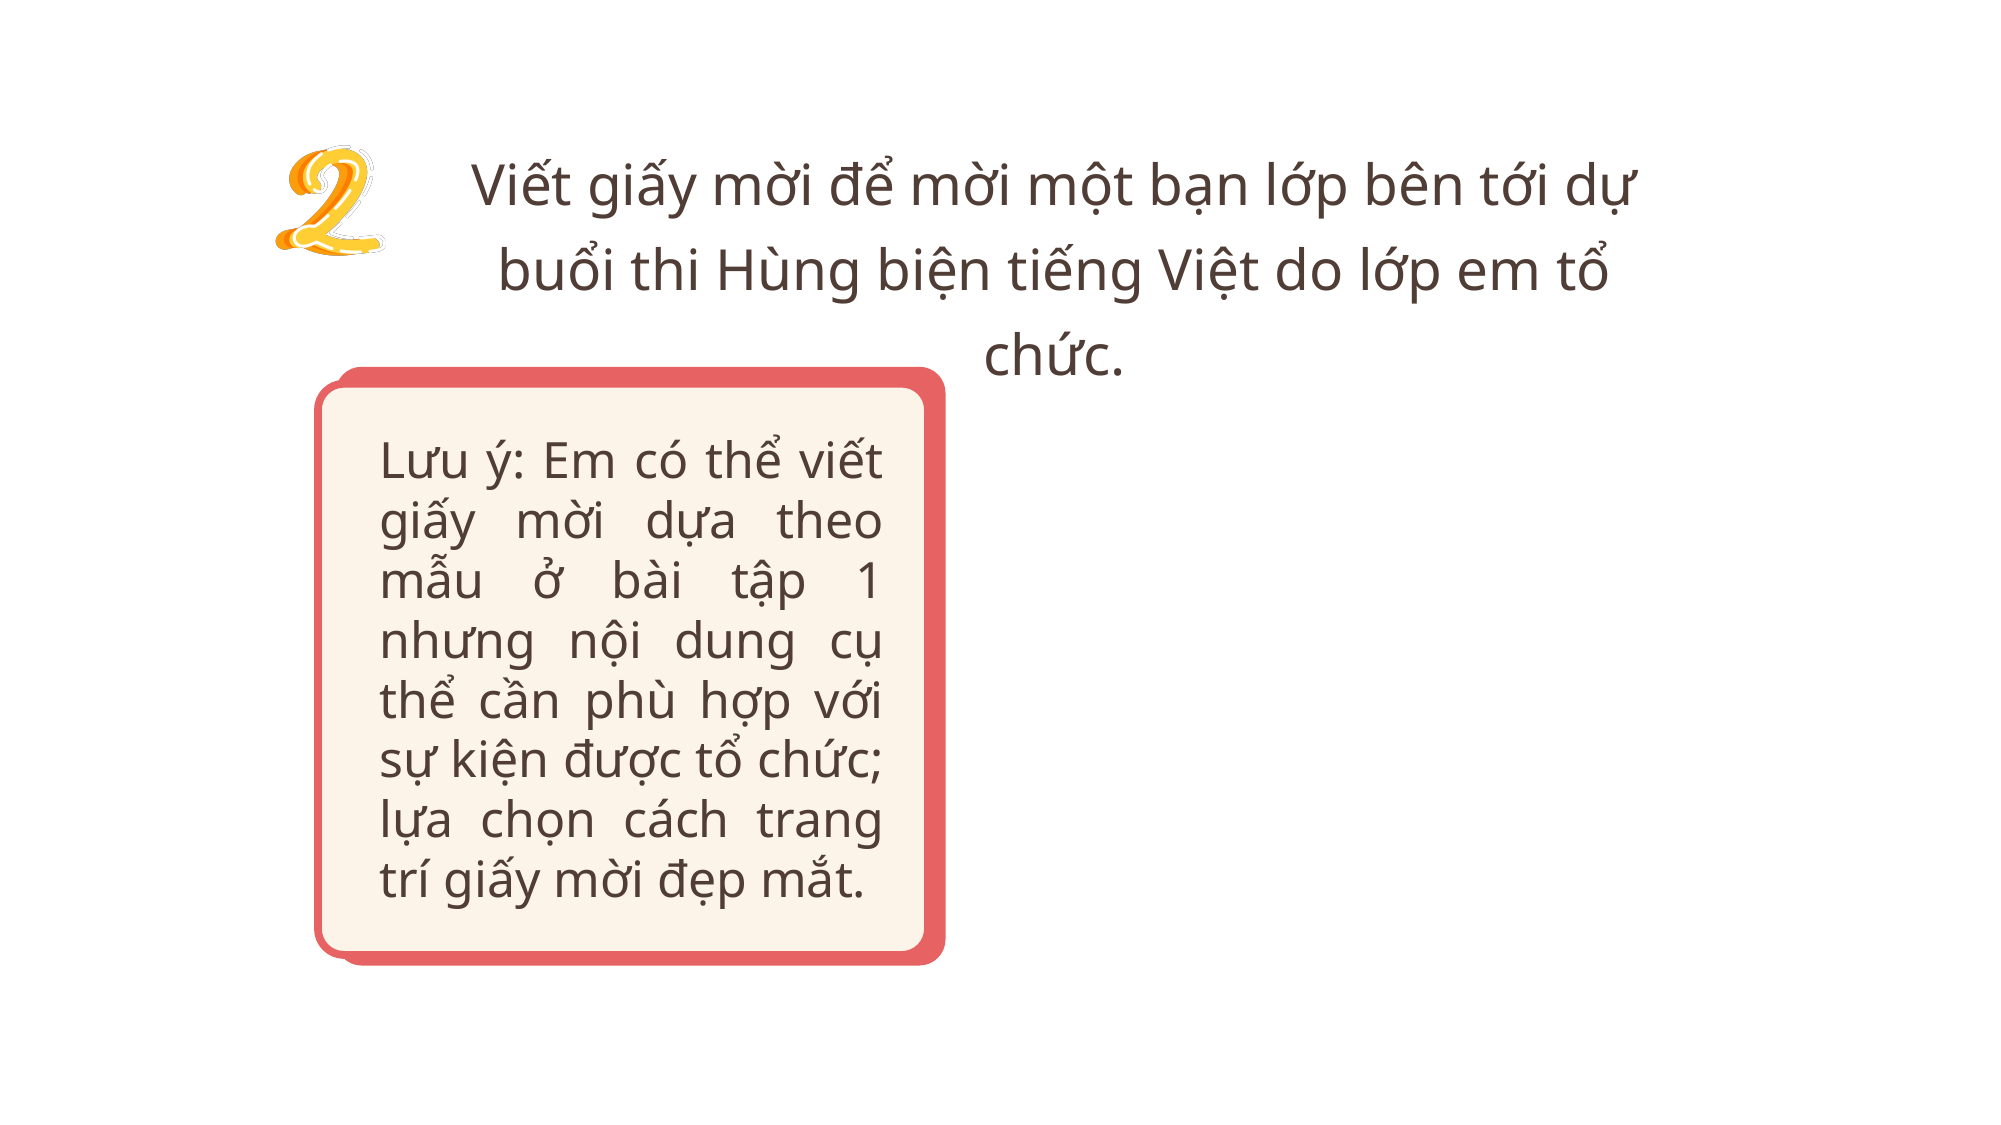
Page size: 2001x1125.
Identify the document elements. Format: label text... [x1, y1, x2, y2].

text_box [317, 366, 946, 966]
text_box [274, 145, 386, 257]
text_box Viết giấy mời để mời một bạn lớp bên tới dự buổi thi Hùng biện tiếng Việt do lớp em tổ chức. [434, 132, 1674, 387]
